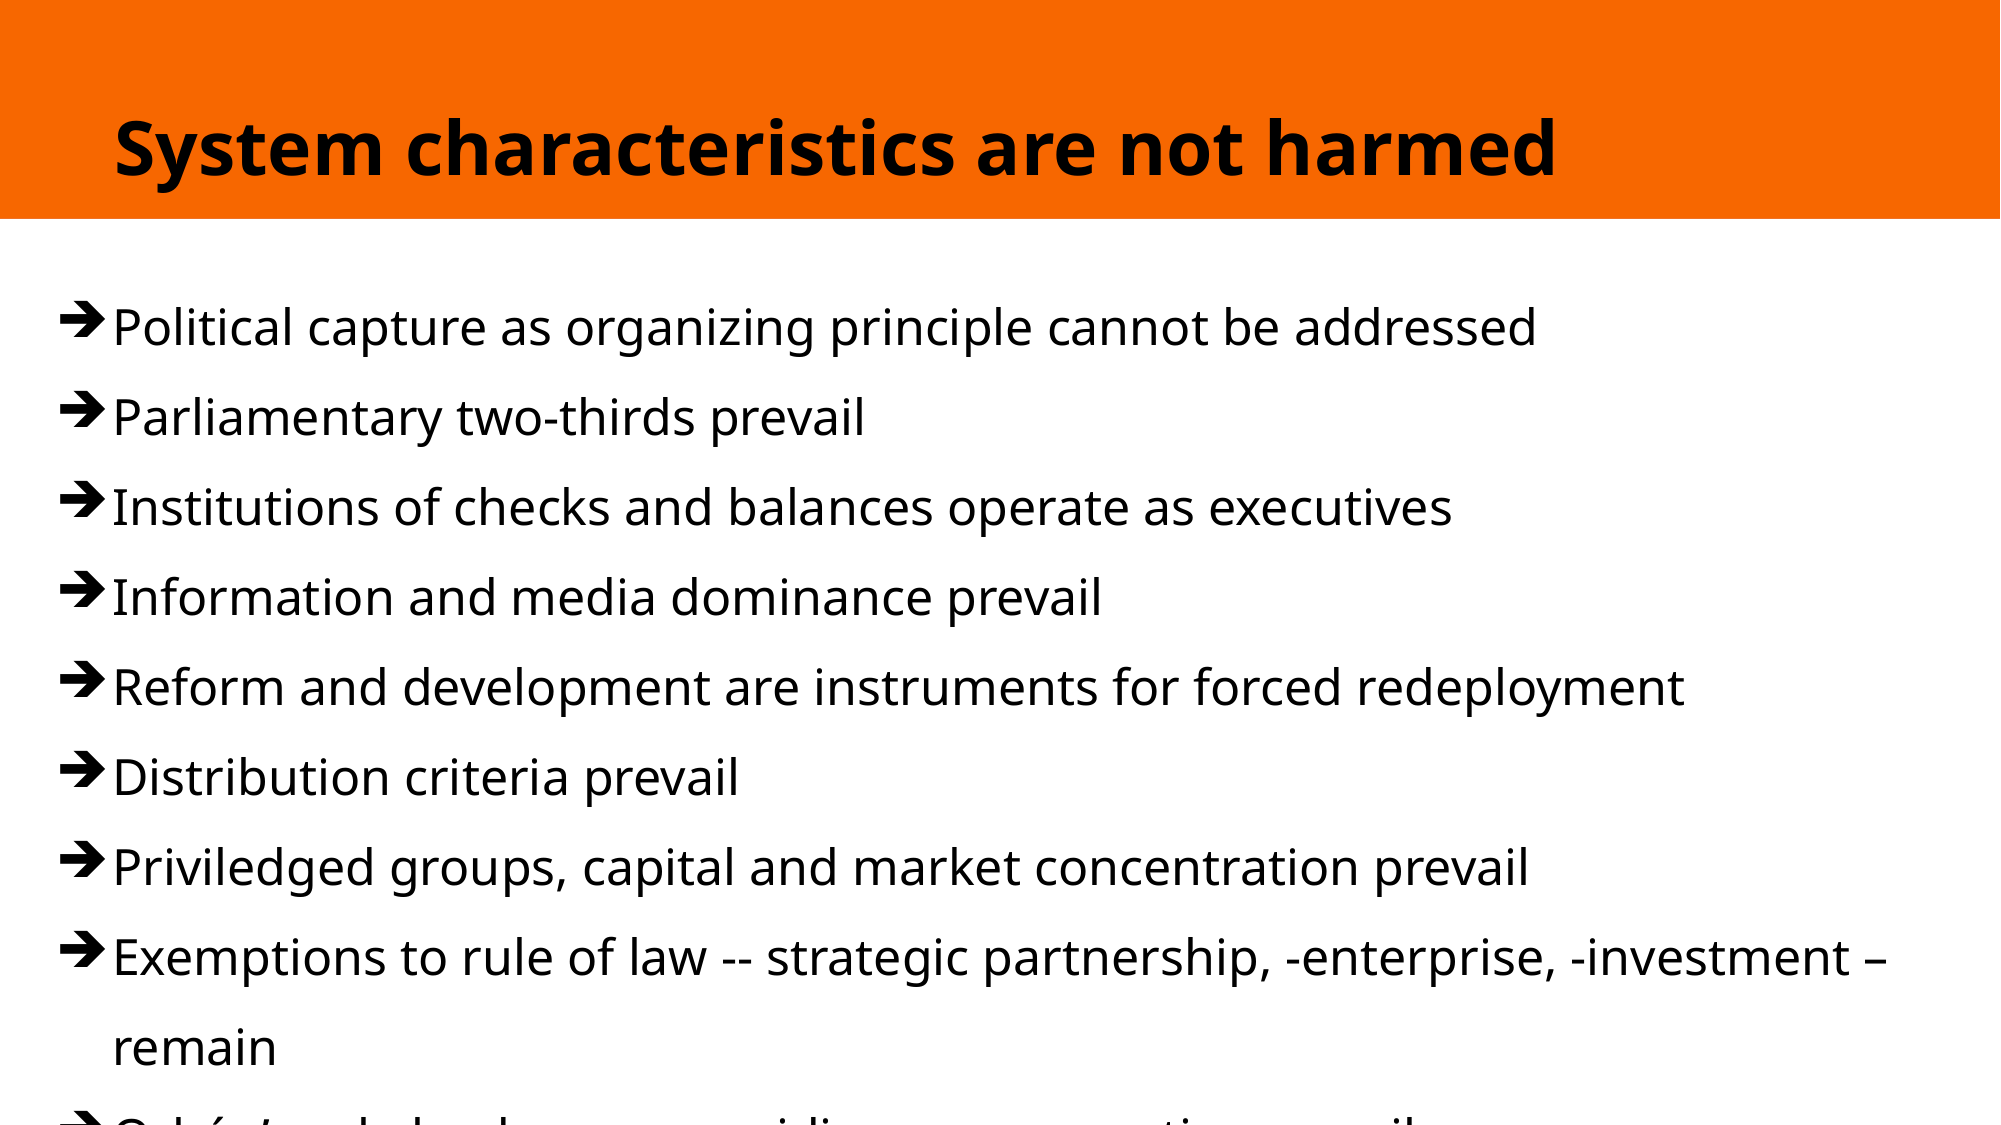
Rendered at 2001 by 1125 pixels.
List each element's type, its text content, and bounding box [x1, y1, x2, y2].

list Political capture as organizing principle cannot be addressed Parliamentary two-thirds prevail Institutions of checks and balances operate as executives Information and media dominance prevail Reform and development are instruments for forced redeployment Distribution criteria prevail Priviledged groups, capital and market concentration prevail Exemptions to rule of law -- strategic partnership, -enterprise, -investment – remain Orbán’s rule by decree overriding any normative prevails [11, 257, 1982, 1125]
title System characteristics are not harmed [99, 0, 1863, 199]
